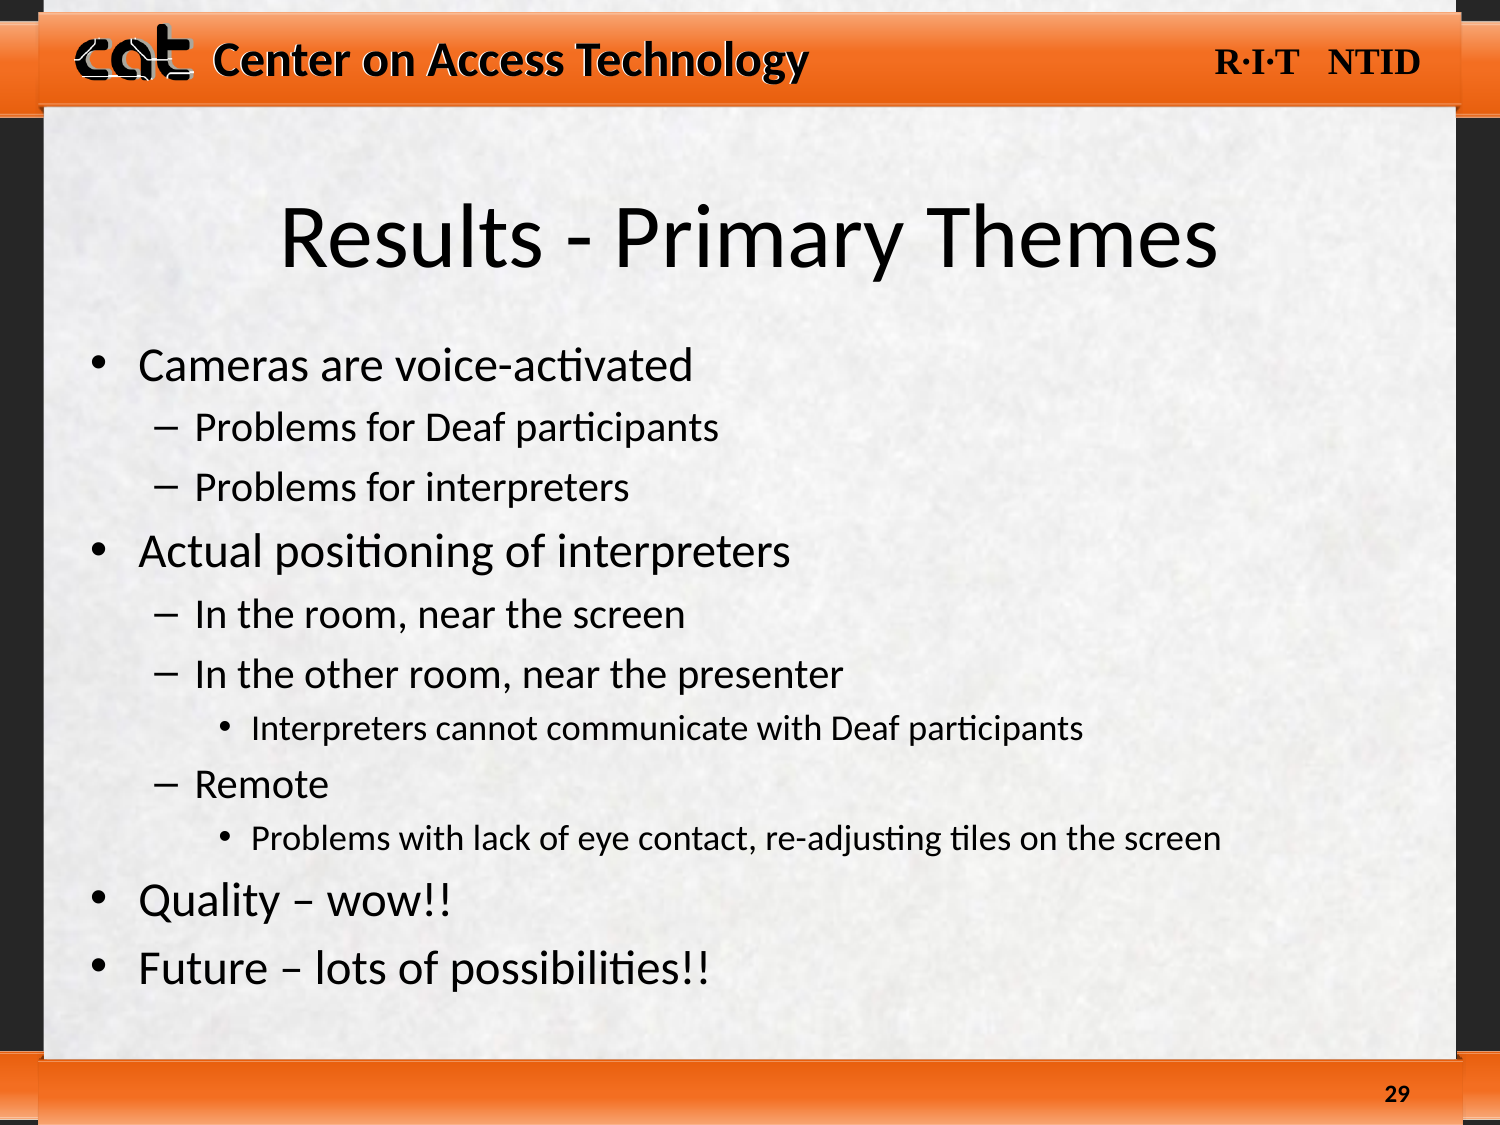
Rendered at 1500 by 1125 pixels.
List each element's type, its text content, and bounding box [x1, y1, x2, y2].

list Cameras are voice-activated Problems for Deaf participants Problems for interpreters Actual positioning of interpreters In the room, near the screen In the other room, near the presenter Interpreters cannot communicate with Deaf participants Remote Problems with lack of eye contact, re-adjusting tiles on the screen Quality – wow!! Future – lots of possibilities!! [75, 324, 1425, 1005]
slide_number 29 [1074, 1062, 1425, 1123]
picture [0, 0, 1500, 1125]
title Results - Primary Themes [75, 137, 1425, 324]
